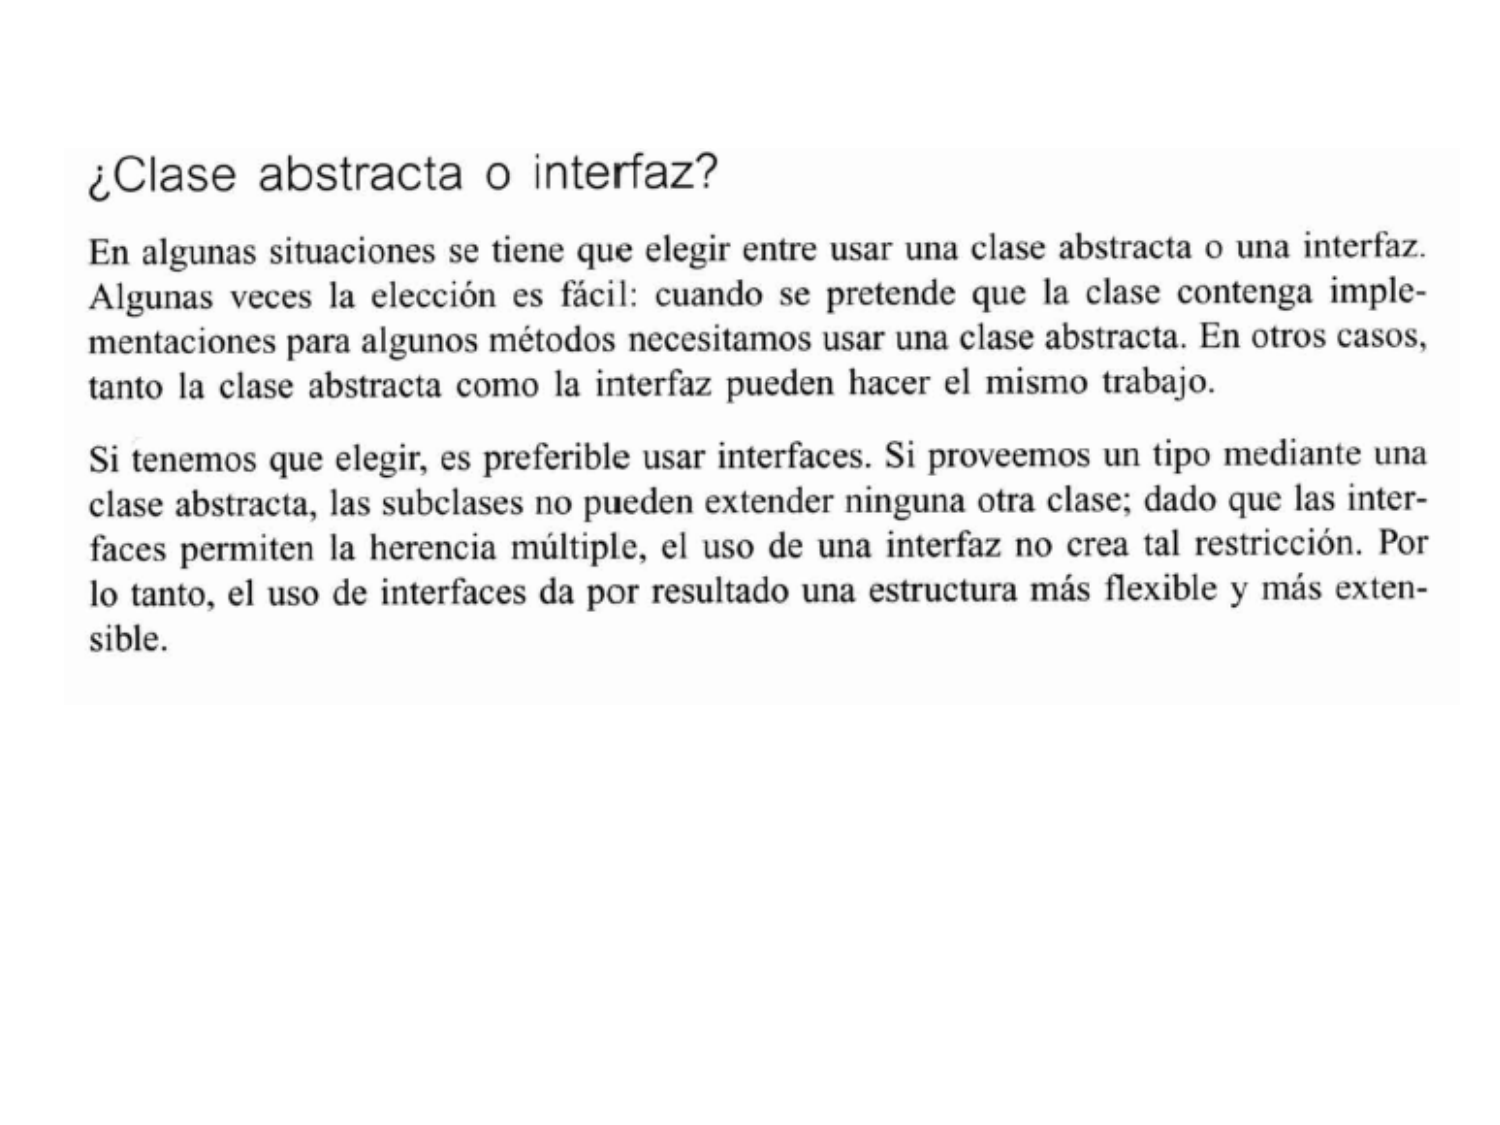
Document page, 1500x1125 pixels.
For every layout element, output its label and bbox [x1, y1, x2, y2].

picture [64, 147, 1461, 705]
